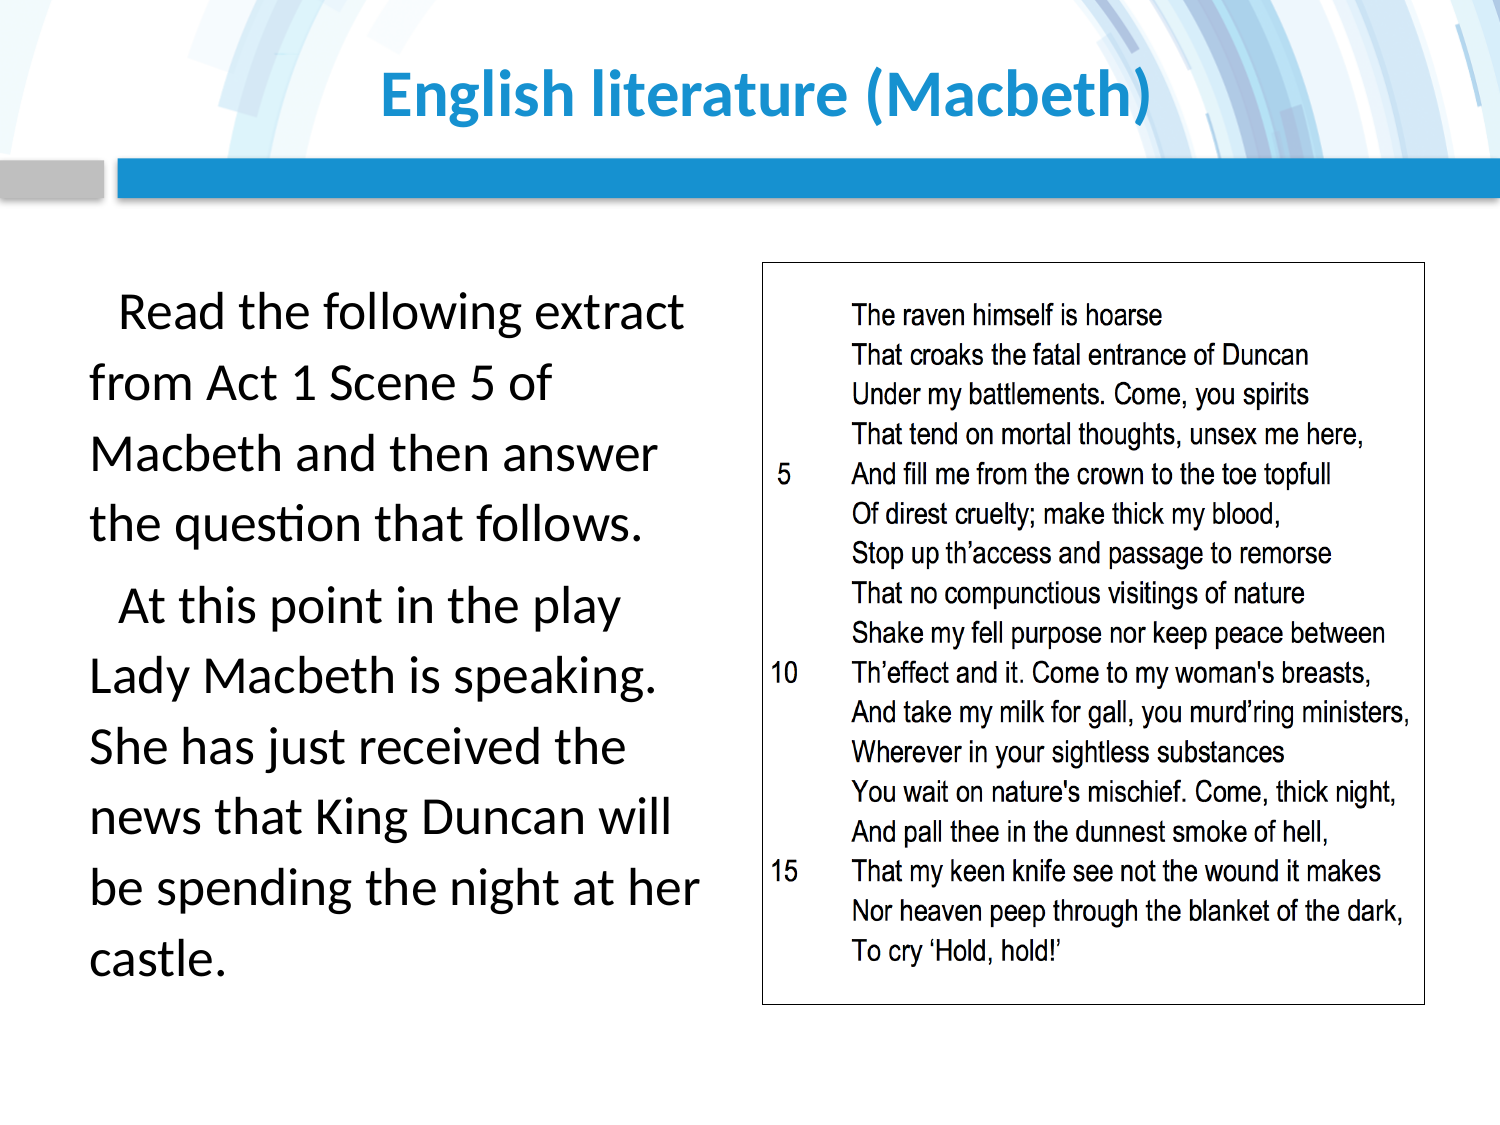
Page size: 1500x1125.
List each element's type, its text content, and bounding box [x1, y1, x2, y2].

picture [0, 0, 1500, 159]
title English literature (Macbeth) [117, 38, 1418, 141]
list Read the following extract from Act 1 Scene 5 of Macbeth and then answer the question that follows. At this point in the play Lady Macbeth is speaking. She has just received the news that King Duncan will be spending the night at her castle. [75, 262, 738, 1005]
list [762, 262, 1426, 1006]
